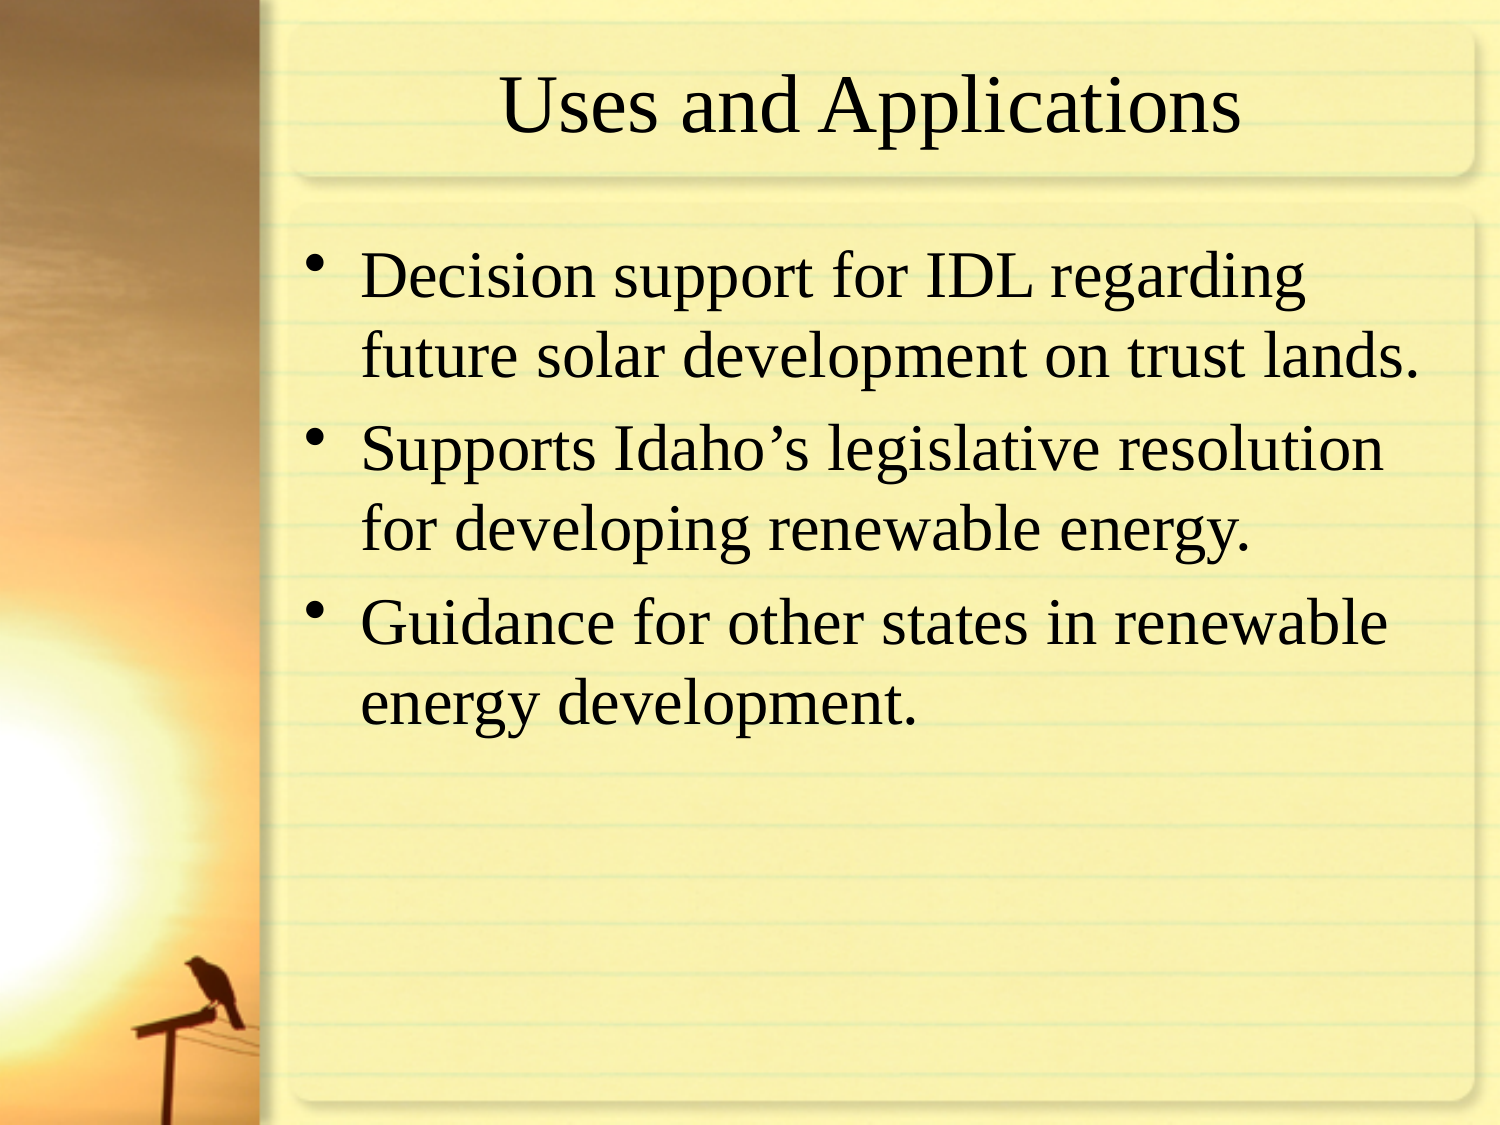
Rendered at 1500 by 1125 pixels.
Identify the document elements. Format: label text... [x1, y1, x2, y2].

picture [0, 0, 1500, 1125]
list Decision support for IDL regarding future solar development on trust lands. Supports Idaho’s legislative resolution for developing renewable energy. Guidance for other states in renewable energy development. [288, 223, 1454, 1089]
title Uses and Applications [288, 26, 1454, 173]
